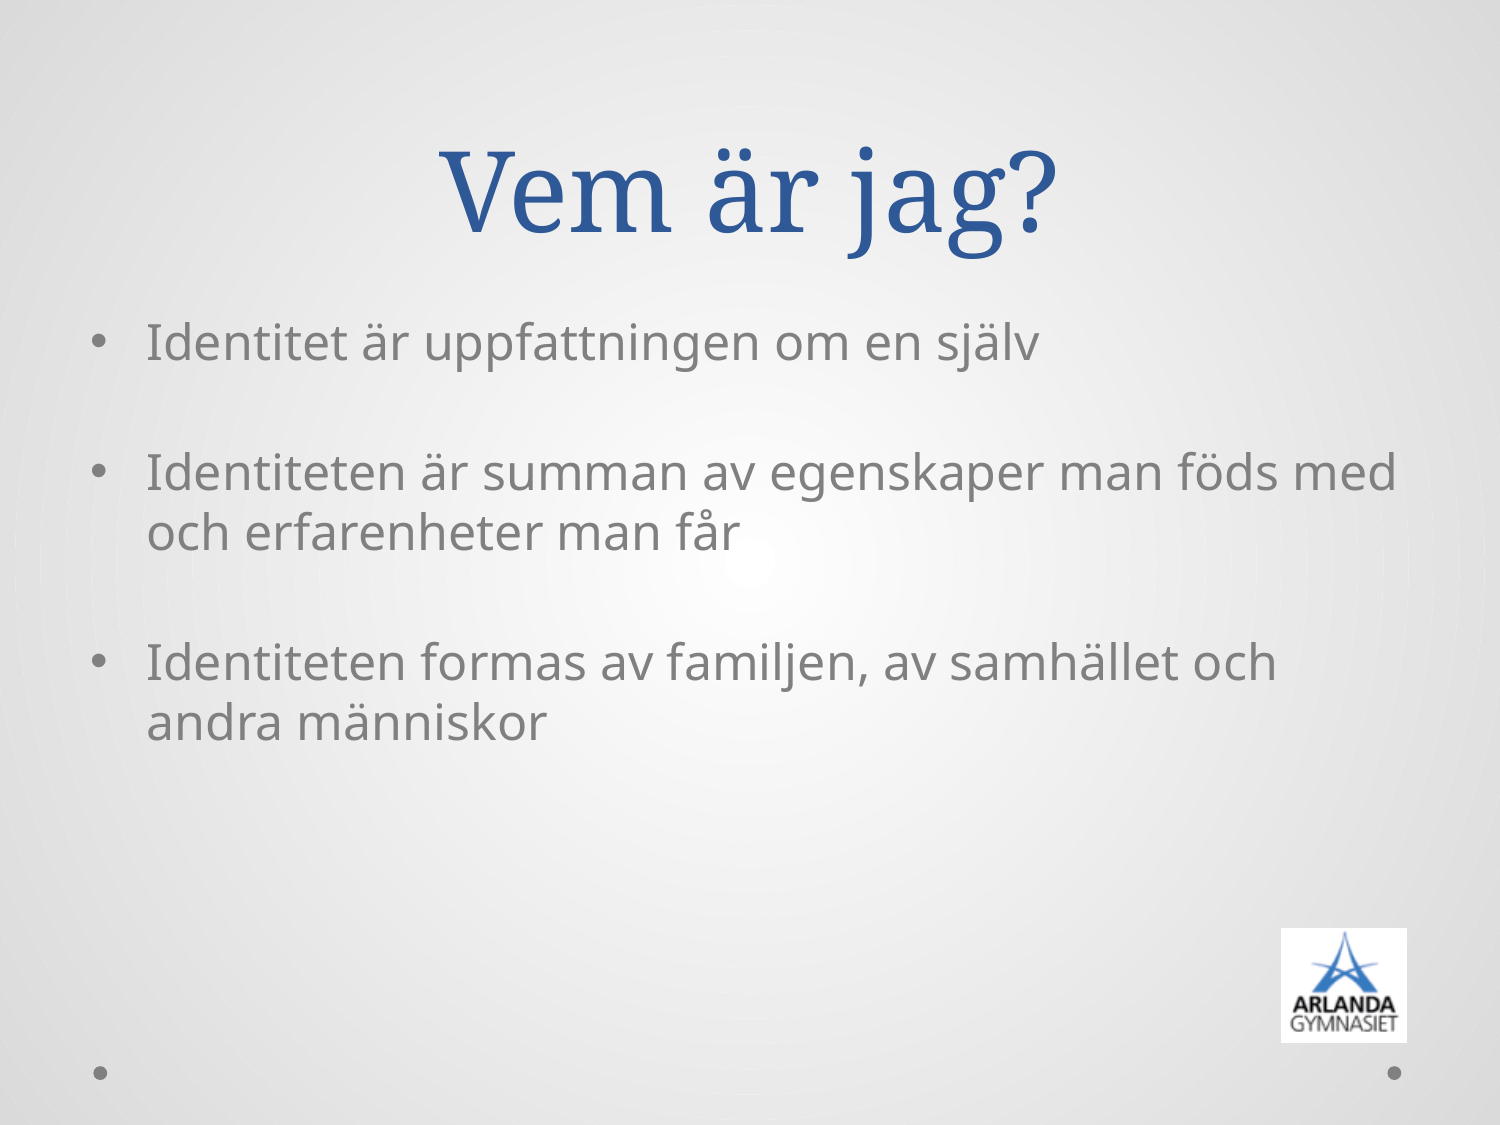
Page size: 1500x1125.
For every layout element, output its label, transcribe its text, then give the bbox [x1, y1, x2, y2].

list Identitet är uppfattningen om en själv Identiteten är summan av egenskaper man föds med och erfarenheter man får Identiteten formas av familjen, av samhället och andra människor [75, 302, 1425, 1005]
title Vem är jag? [75, 0, 1425, 263]
picture [1281, 928, 1407, 1043]
